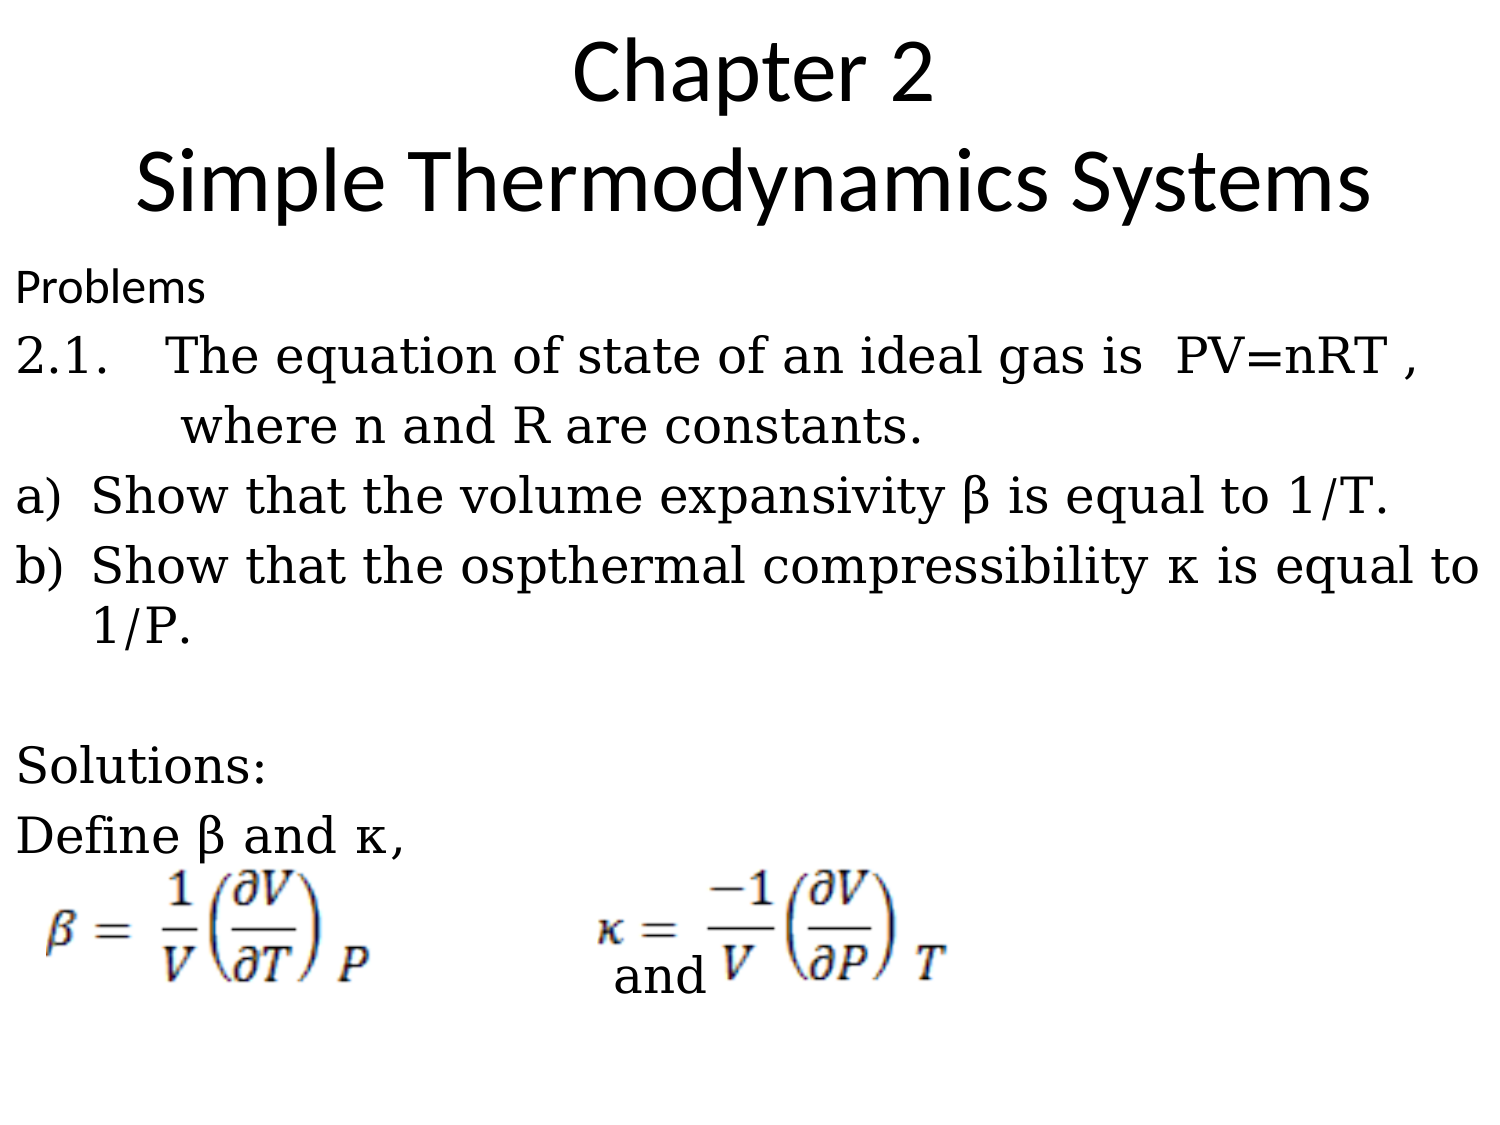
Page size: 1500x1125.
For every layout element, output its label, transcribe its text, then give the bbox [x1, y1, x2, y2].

picture [46, 866, 382, 999]
text_box [0, 0, 1500, 75]
title Chapter 2 Simple Thermodynamics Systems [117, 75, 1393, 239]
subtitle Problems 2.1. The equation of state of an ideal gas is PV=nRT , where n and R are constants. Show that the volume expansivity β is equal to 1/T. Show that the ospthermal compressibility κ is equal to 1/P. Solutions: Define β and κ, and [0, 246, 1500, 1125]
picture [597, 866, 971, 997]
